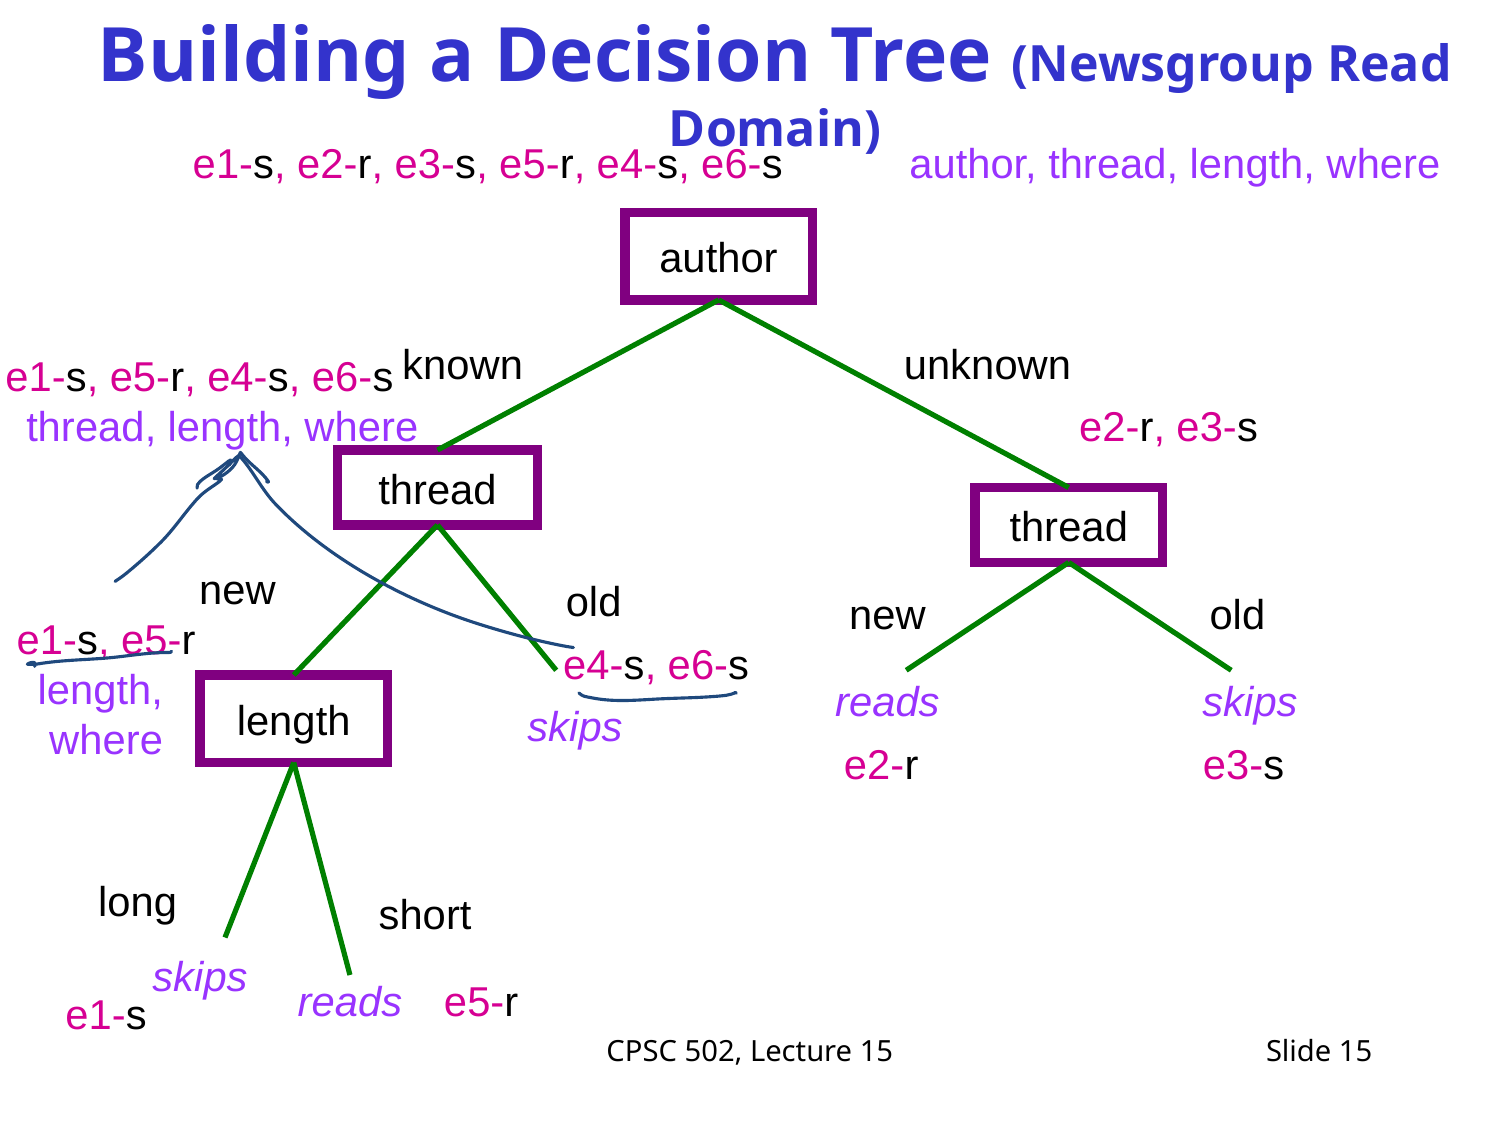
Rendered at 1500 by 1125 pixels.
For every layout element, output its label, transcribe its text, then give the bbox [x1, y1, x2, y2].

text_box e4-s, e6-s [574, 637, 738, 688]
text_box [293, 766, 526, 976]
text_box skips [99, 950, 300, 1000]
title Building a Decision Tree (Newsgroup Read Domain) [49, 24, 1500, 138]
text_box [362, 304, 717, 446]
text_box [438, 529, 557, 642]
text_box e2-r, e3-s [1091, 399, 1250, 450]
text_box e1-s, e2-r, e3-s, e5-r, e4-s, e6-s author, thread, length, where [679, 138, 955, 188]
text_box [824, 566, 1067, 671]
text_box old [560, 575, 663, 625]
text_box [441, 613, 557, 671]
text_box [718, 304, 1088, 483]
slide_number Slide 15 [1074, 1024, 1388, 1101]
text_box e2-r [799, 737, 963, 788]
text_box skips [1149, 675, 1350, 725]
text_box thread [975, 487, 1163, 563]
text_box skips [474, 699, 675, 750]
footer CPSC 502, Lecture 15 [512, 1024, 988, 1101]
text_box reads [787, 675, 988, 725]
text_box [137, 529, 438, 671]
text_box reads [249, 985, 399, 1025]
text_box e5-r [399, 975, 563, 1025]
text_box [1068, 566, 1338, 671]
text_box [37, 766, 294, 938]
text_box length [200, 679, 388, 763]
text_box e1-s, e5-r length, where [24, 662, 188, 713]
text_box e1-s [24, 987, 188, 1038]
text_box e3-s [1162, 737, 1325, 788]
text_box e1-s, e5-r, e4-s, e6-s thread, length, where [112, 399, 275, 450]
text_box thread [337, 449, 538, 525]
text_box author [624, 212, 813, 300]
